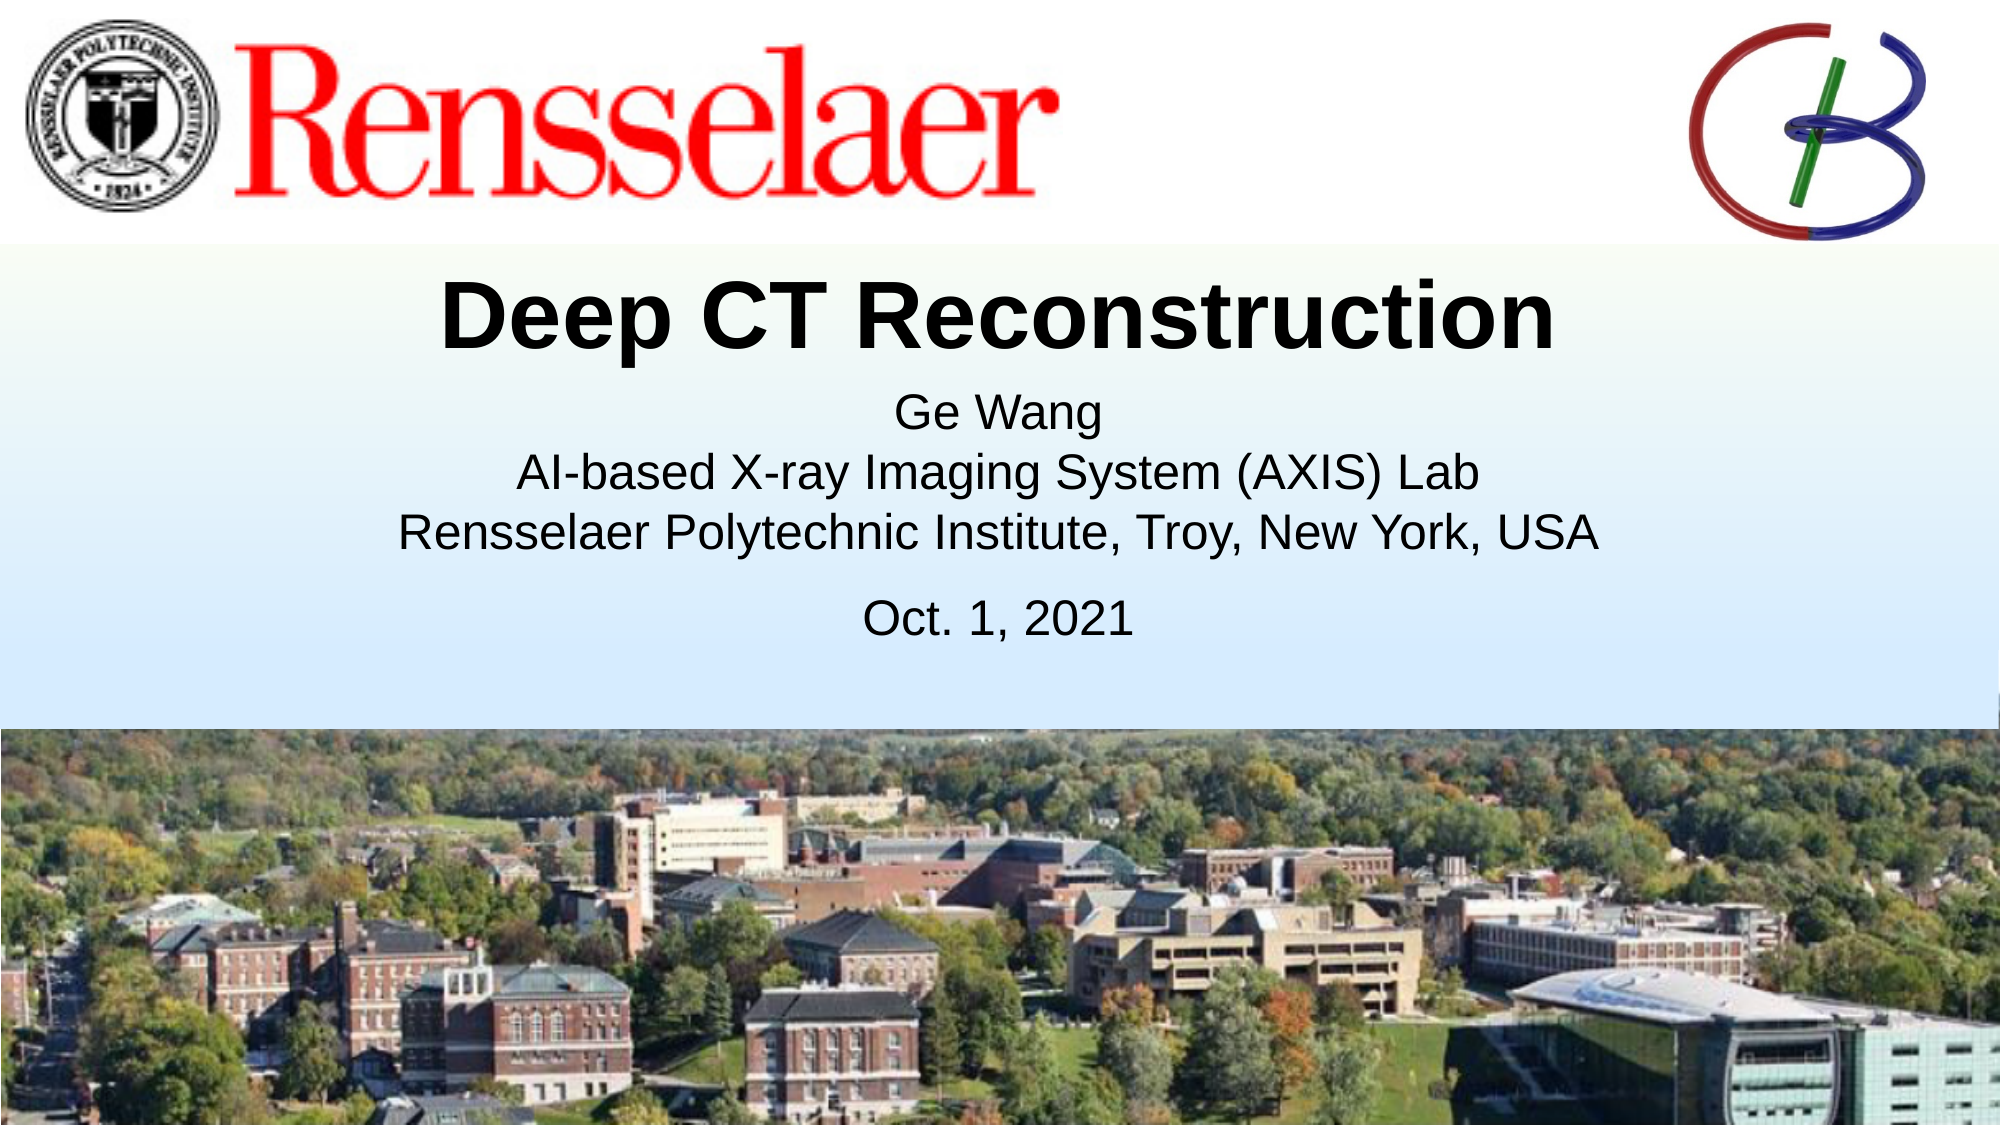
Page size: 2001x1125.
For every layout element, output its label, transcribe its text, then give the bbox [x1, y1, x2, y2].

text_box (T-1)-th [1685, 244, 1930, 249]
text_box t-th [1685, 15, 1930, 244]
text_box [0, 0, 2000, 653]
picture [1686, 17, 1927, 246]
picture [0, 661, 2000, 1125]
picture [24, 17, 1063, 216]
text_box Deep CT Reconstruction Ge Wang AI-based X-ray Imaging System (AXIS) Lab Rensselaer Polytechnic Institute, Troy, New York, USA Oct. 1, 2021 [0, 244, 1999, 653]
text_box t-th [23, 17, 1066, 219]
